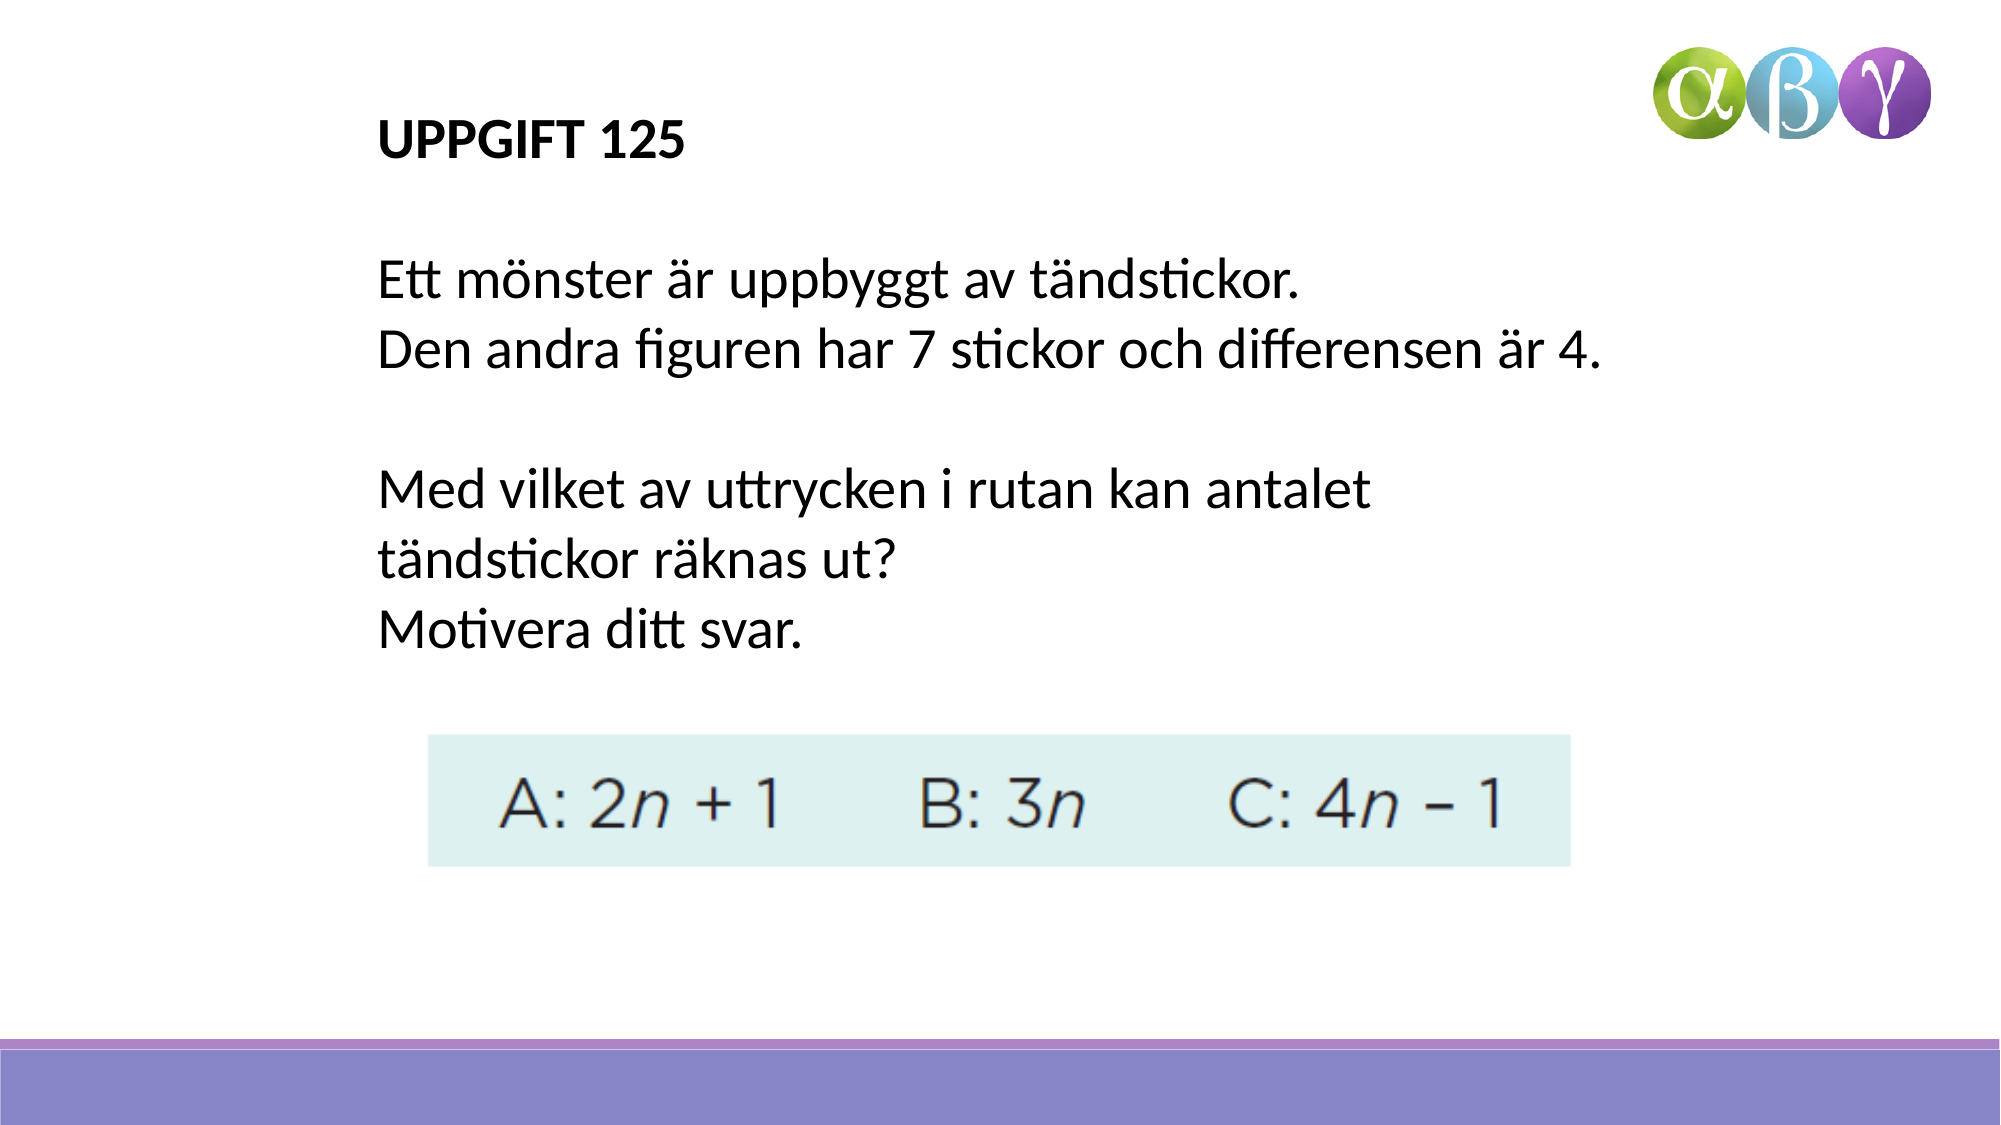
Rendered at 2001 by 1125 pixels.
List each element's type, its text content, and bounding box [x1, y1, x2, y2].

picture [420, 733, 1580, 876]
text_box UPPGIFT 125 Ett mönster är uppbyggt av tändstickor. Den andra figuren har 7 stickor och differensen är 4. Med vilket av uttrycken i rutan kan antalet tändstickor räknas ut? Motivera ditt svar. [362, 92, 1638, 668]
picture [1652, 46, 1932, 140]
